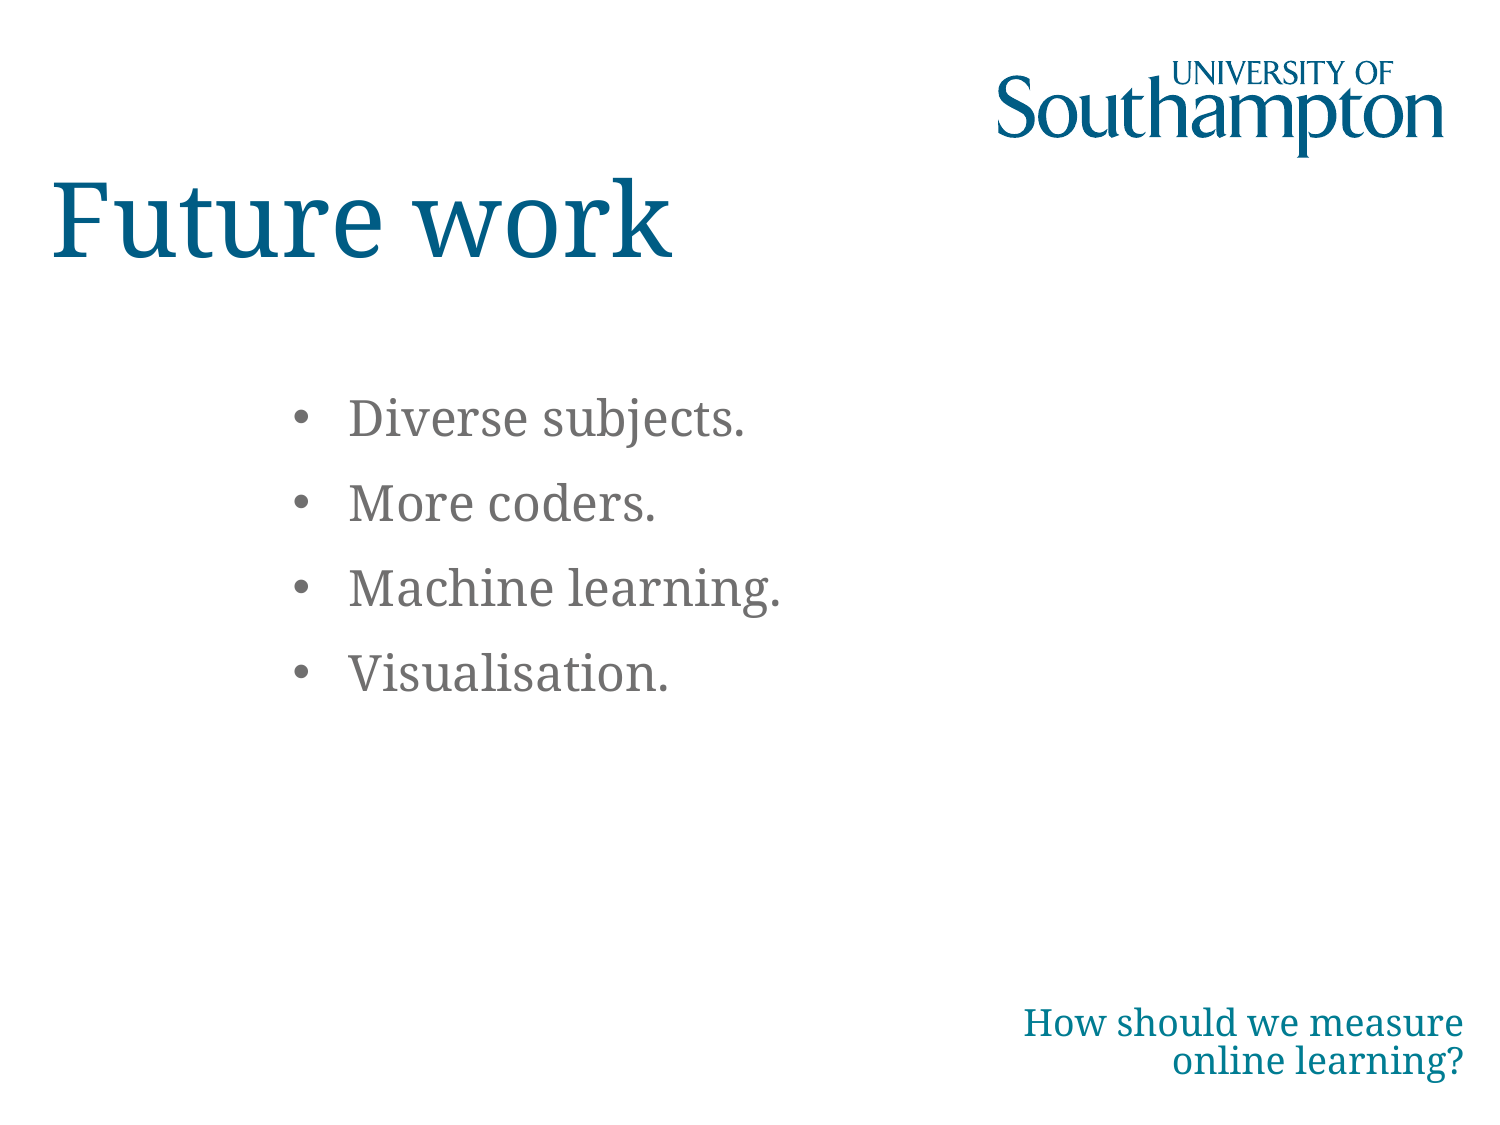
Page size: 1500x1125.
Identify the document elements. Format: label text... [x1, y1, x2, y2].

text_box How should we measure online learning? [998, 1005, 1465, 1071]
text_box [123, 361, 1326, 858]
text_box Diverse subjects. More coders. Machine learning. Visualisation. [292, 386, 916, 883]
title Future work [50, 172, 1326, 303]
